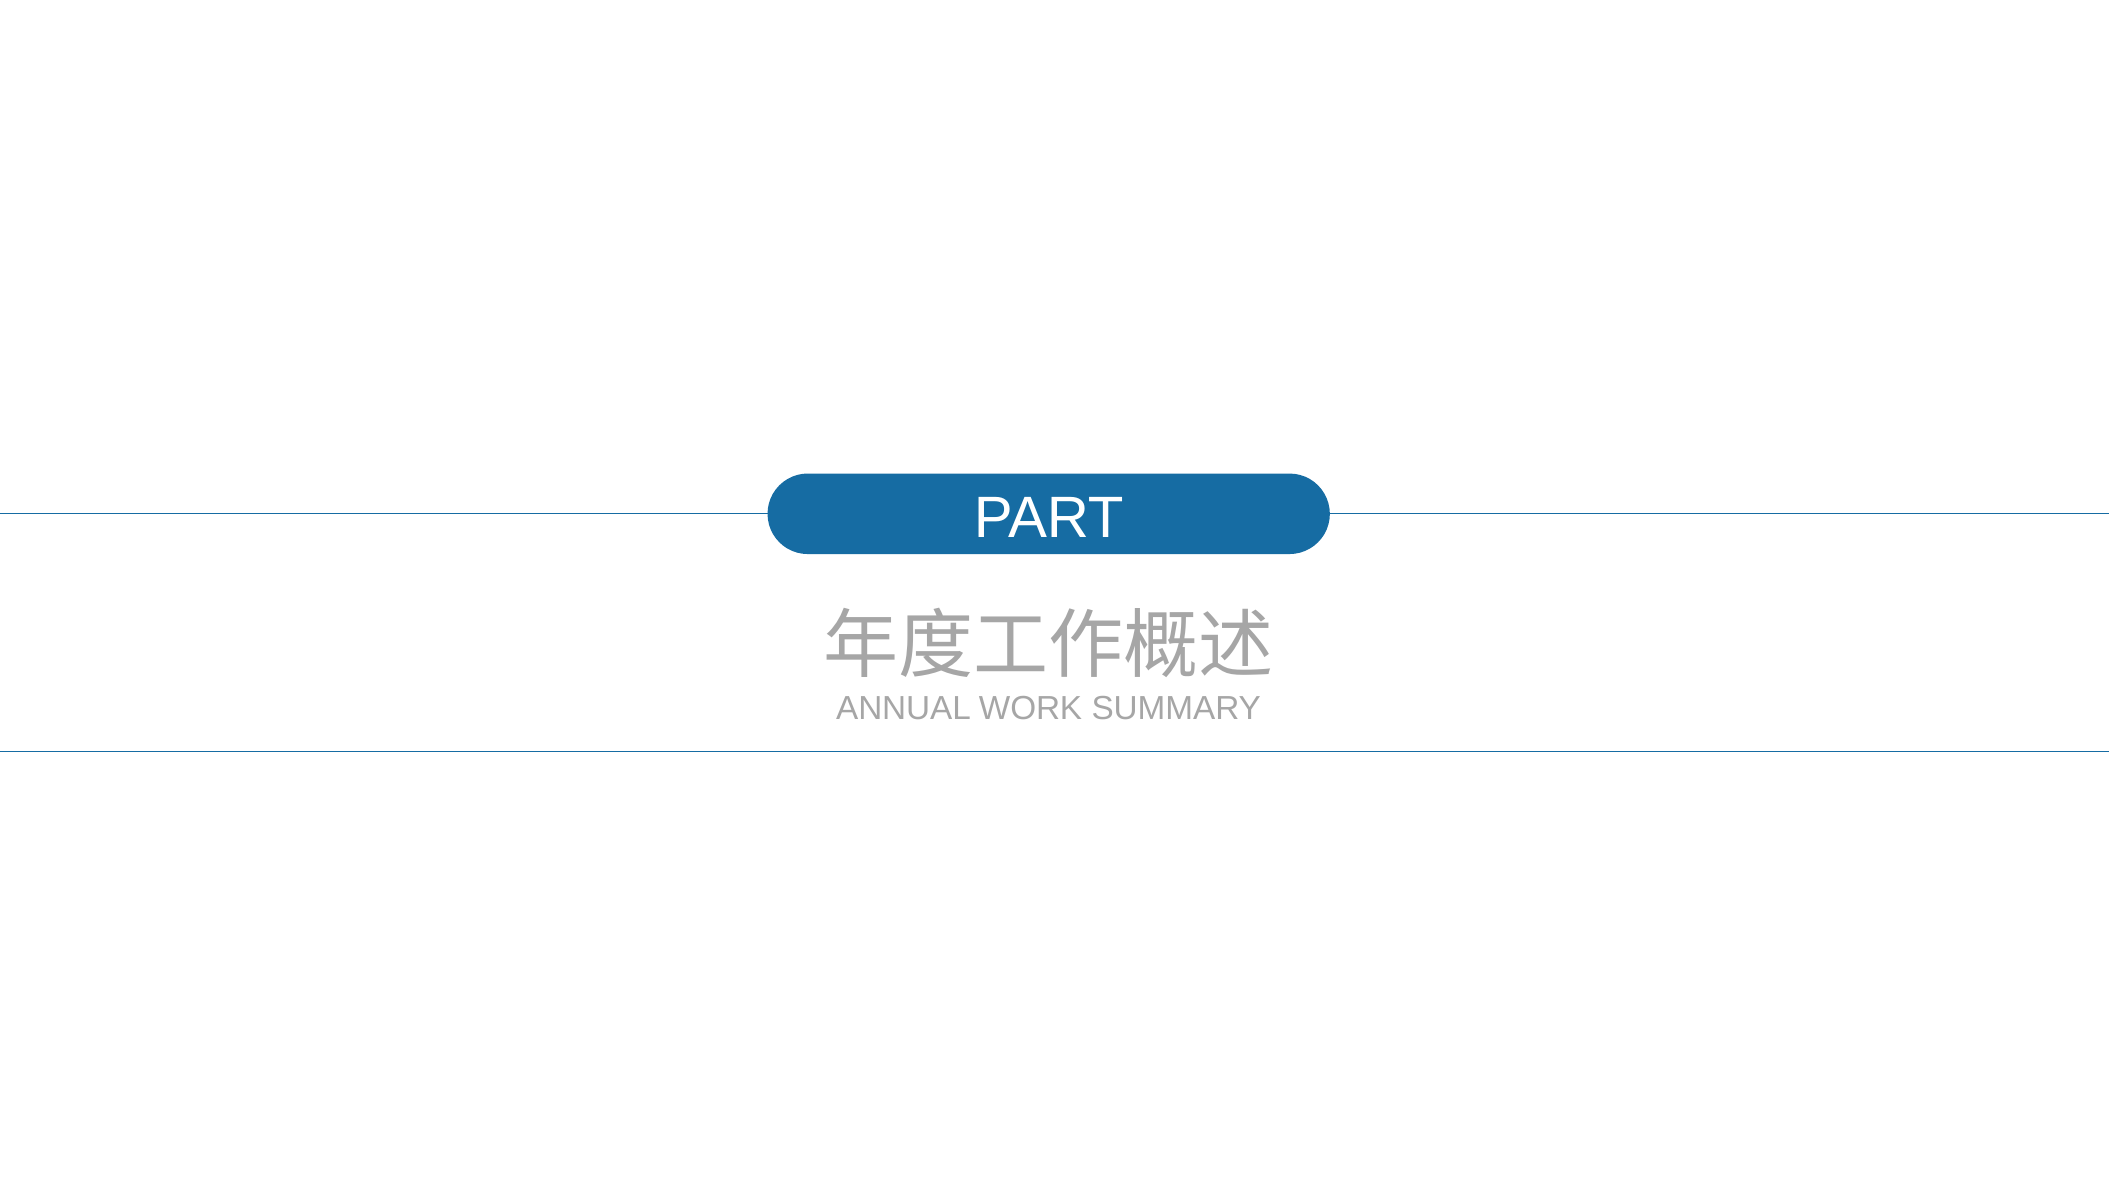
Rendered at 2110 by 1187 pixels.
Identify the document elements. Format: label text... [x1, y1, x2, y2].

text_box PART [767, 514, 1330, 555]
text_box PART [767, 473, 1330, 513]
